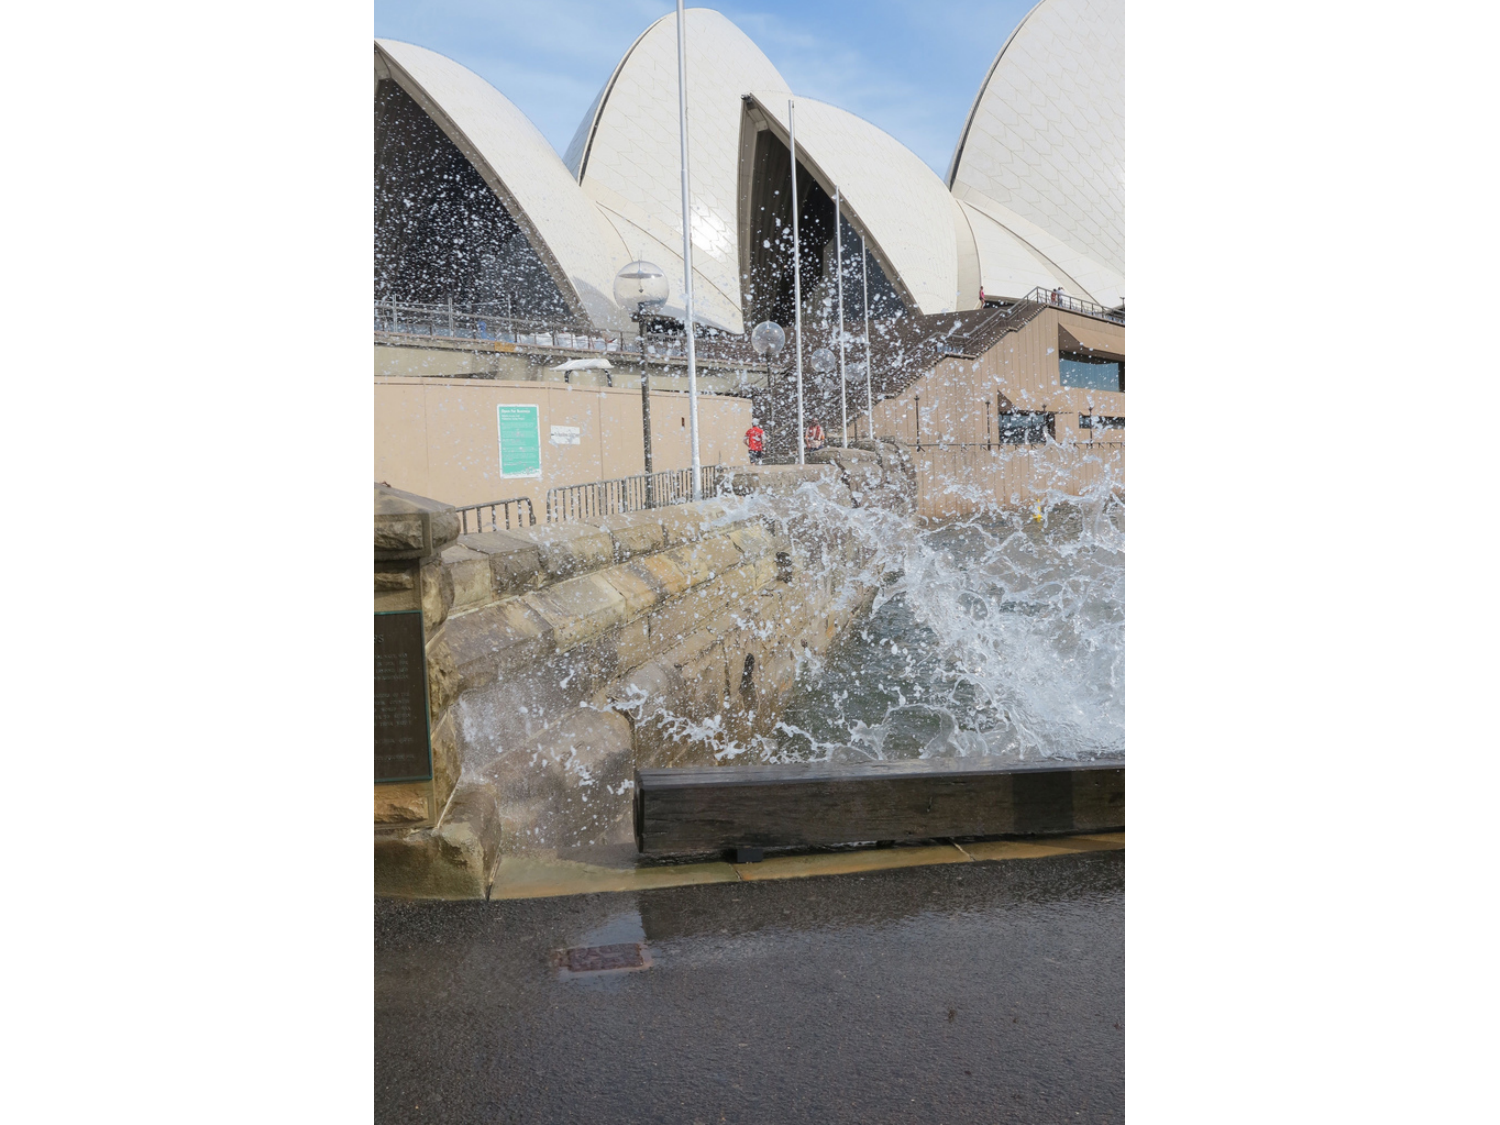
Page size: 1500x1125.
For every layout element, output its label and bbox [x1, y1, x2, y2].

picture [374, 0, 1125, 1125]
